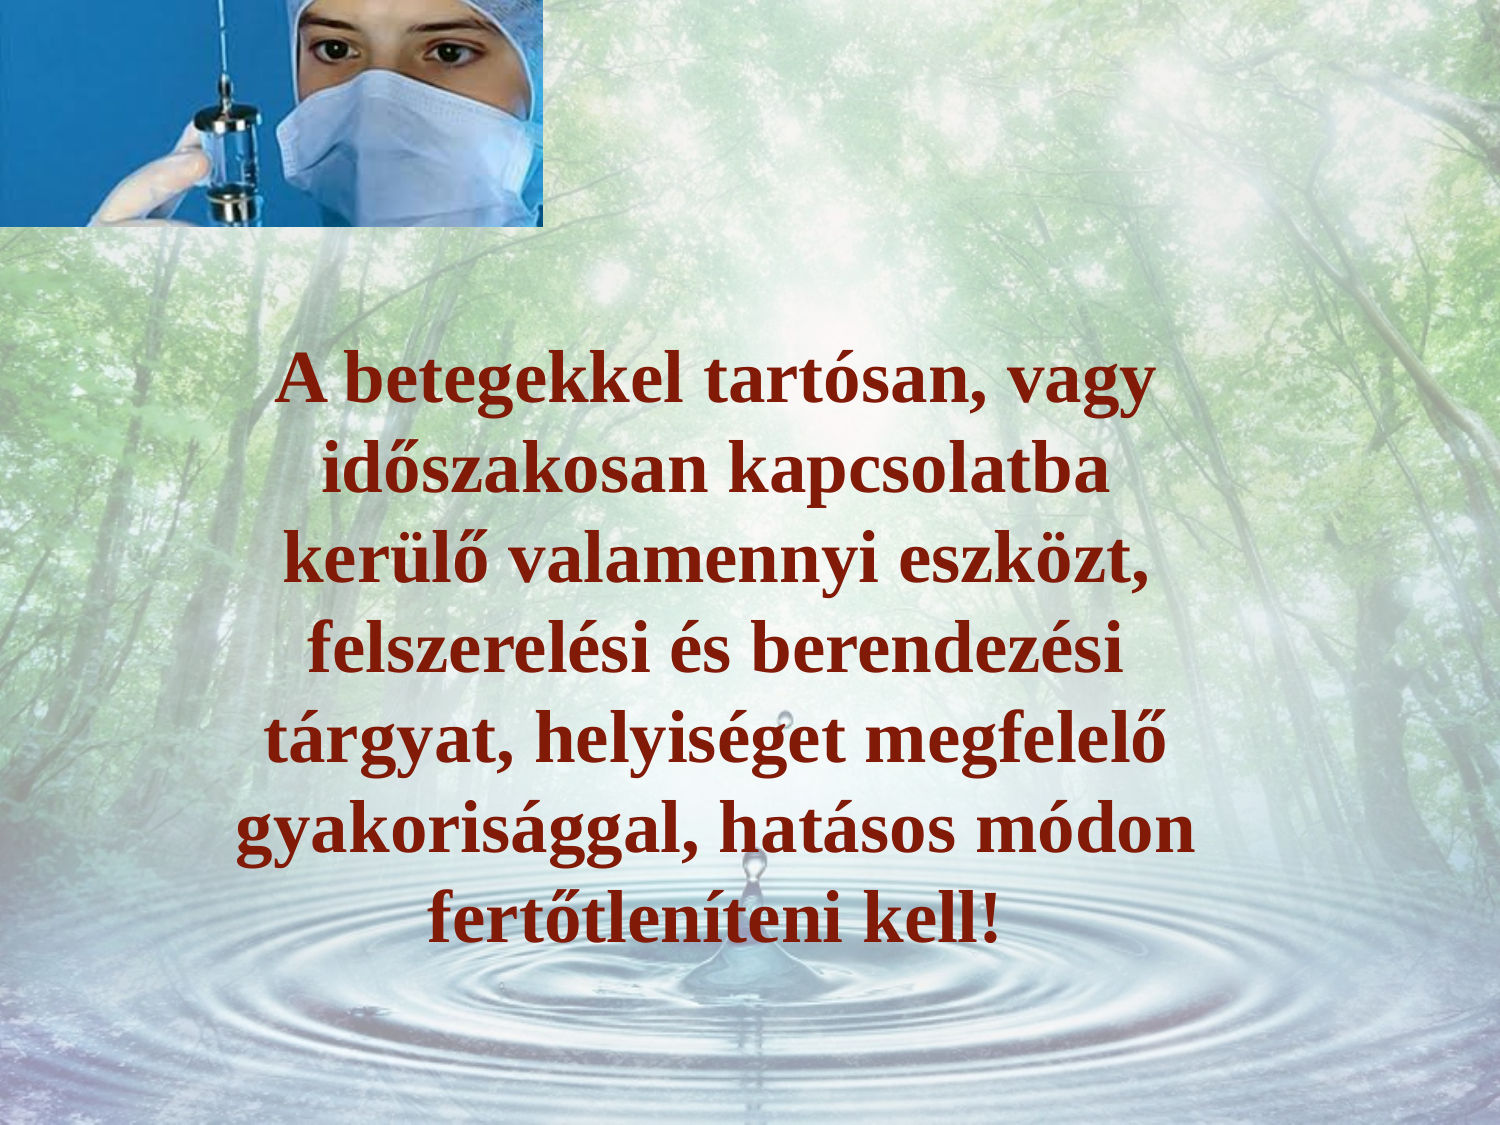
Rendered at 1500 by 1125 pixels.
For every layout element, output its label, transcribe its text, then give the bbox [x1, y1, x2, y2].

picture [0, 0, 543, 227]
list A betegekkel tartósan, vagy időszakosan kapcsolatba kerülő valamennyi eszközt, felszerelési és berendezési tárgyat, helyiséget megfelelő gyakorisággal, hatásos módon fertőtleníteni kell! [187, 320, 1238, 1000]
